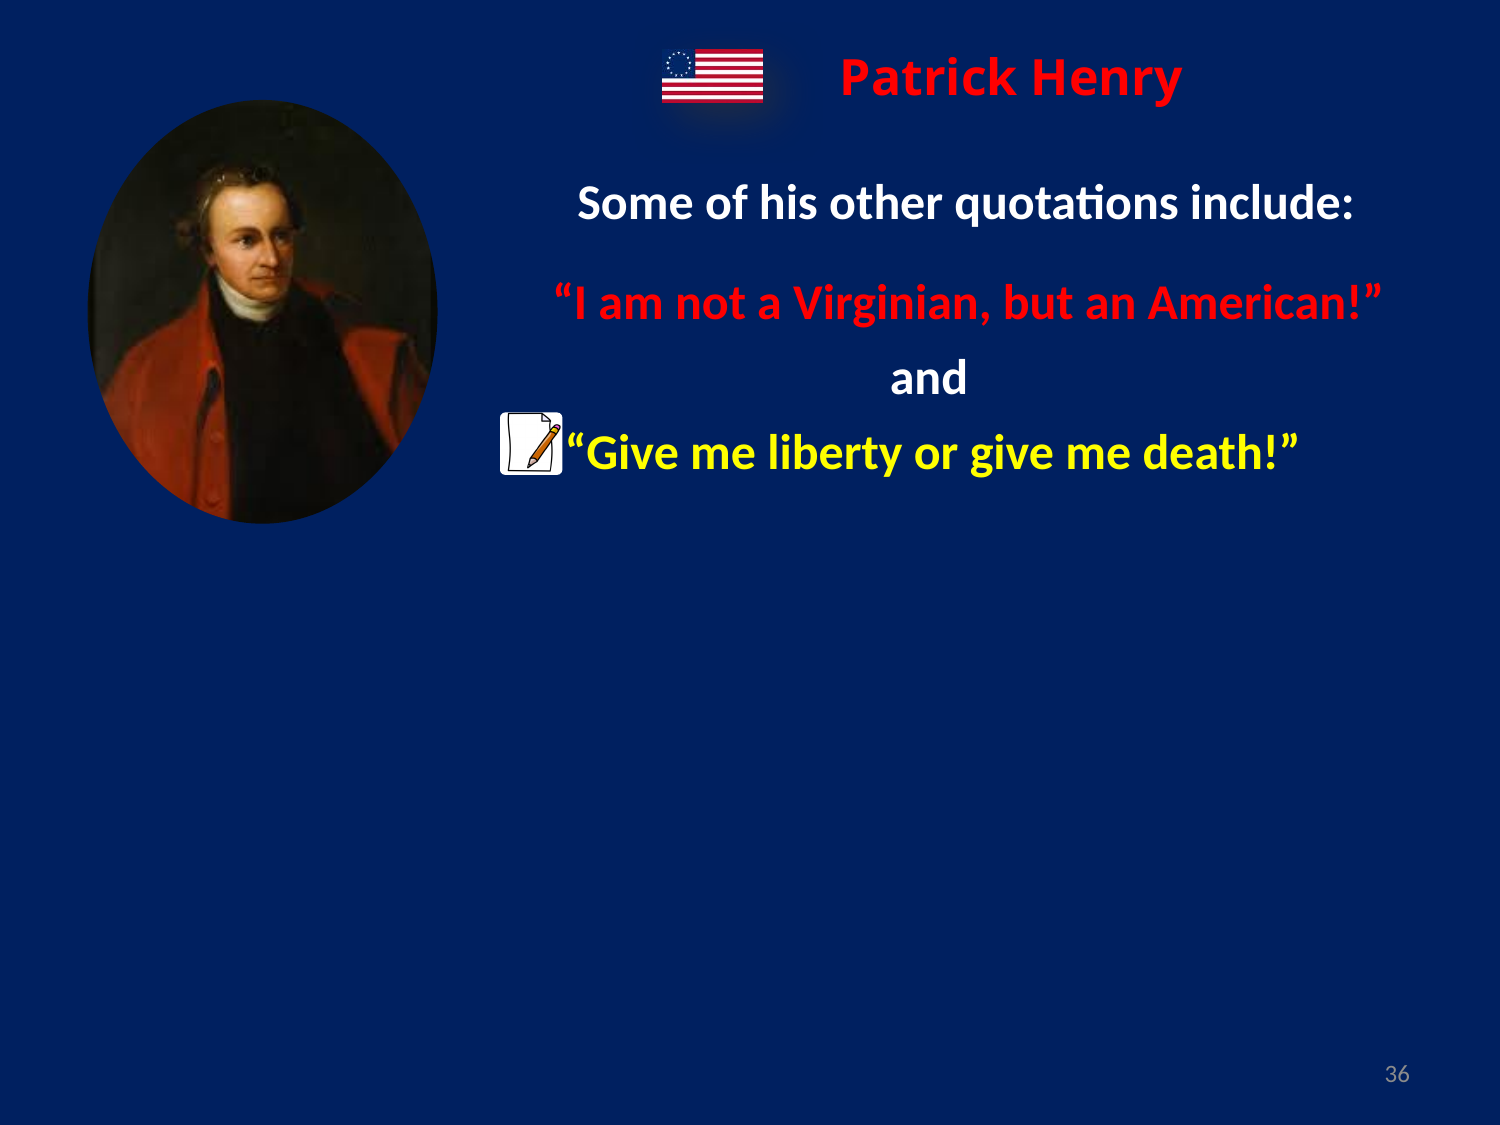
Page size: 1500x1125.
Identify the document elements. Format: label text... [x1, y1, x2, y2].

picture [662, 49, 763, 103]
picture [499, 412, 563, 476]
text_box “Give me liberty or give me death!” [549, 412, 1350, 488]
text_box and [875, 337, 1000, 412]
text_box Some of his other quotations include: [562, 162, 1425, 238]
slide_number 36 [1074, 1042, 1425, 1103]
text_box Patrick Henry [824, 37, 1200, 113]
picture [87, 99, 438, 524]
text_box “I am not a Virginian, but an American!” [537, 262, 1425, 338]
